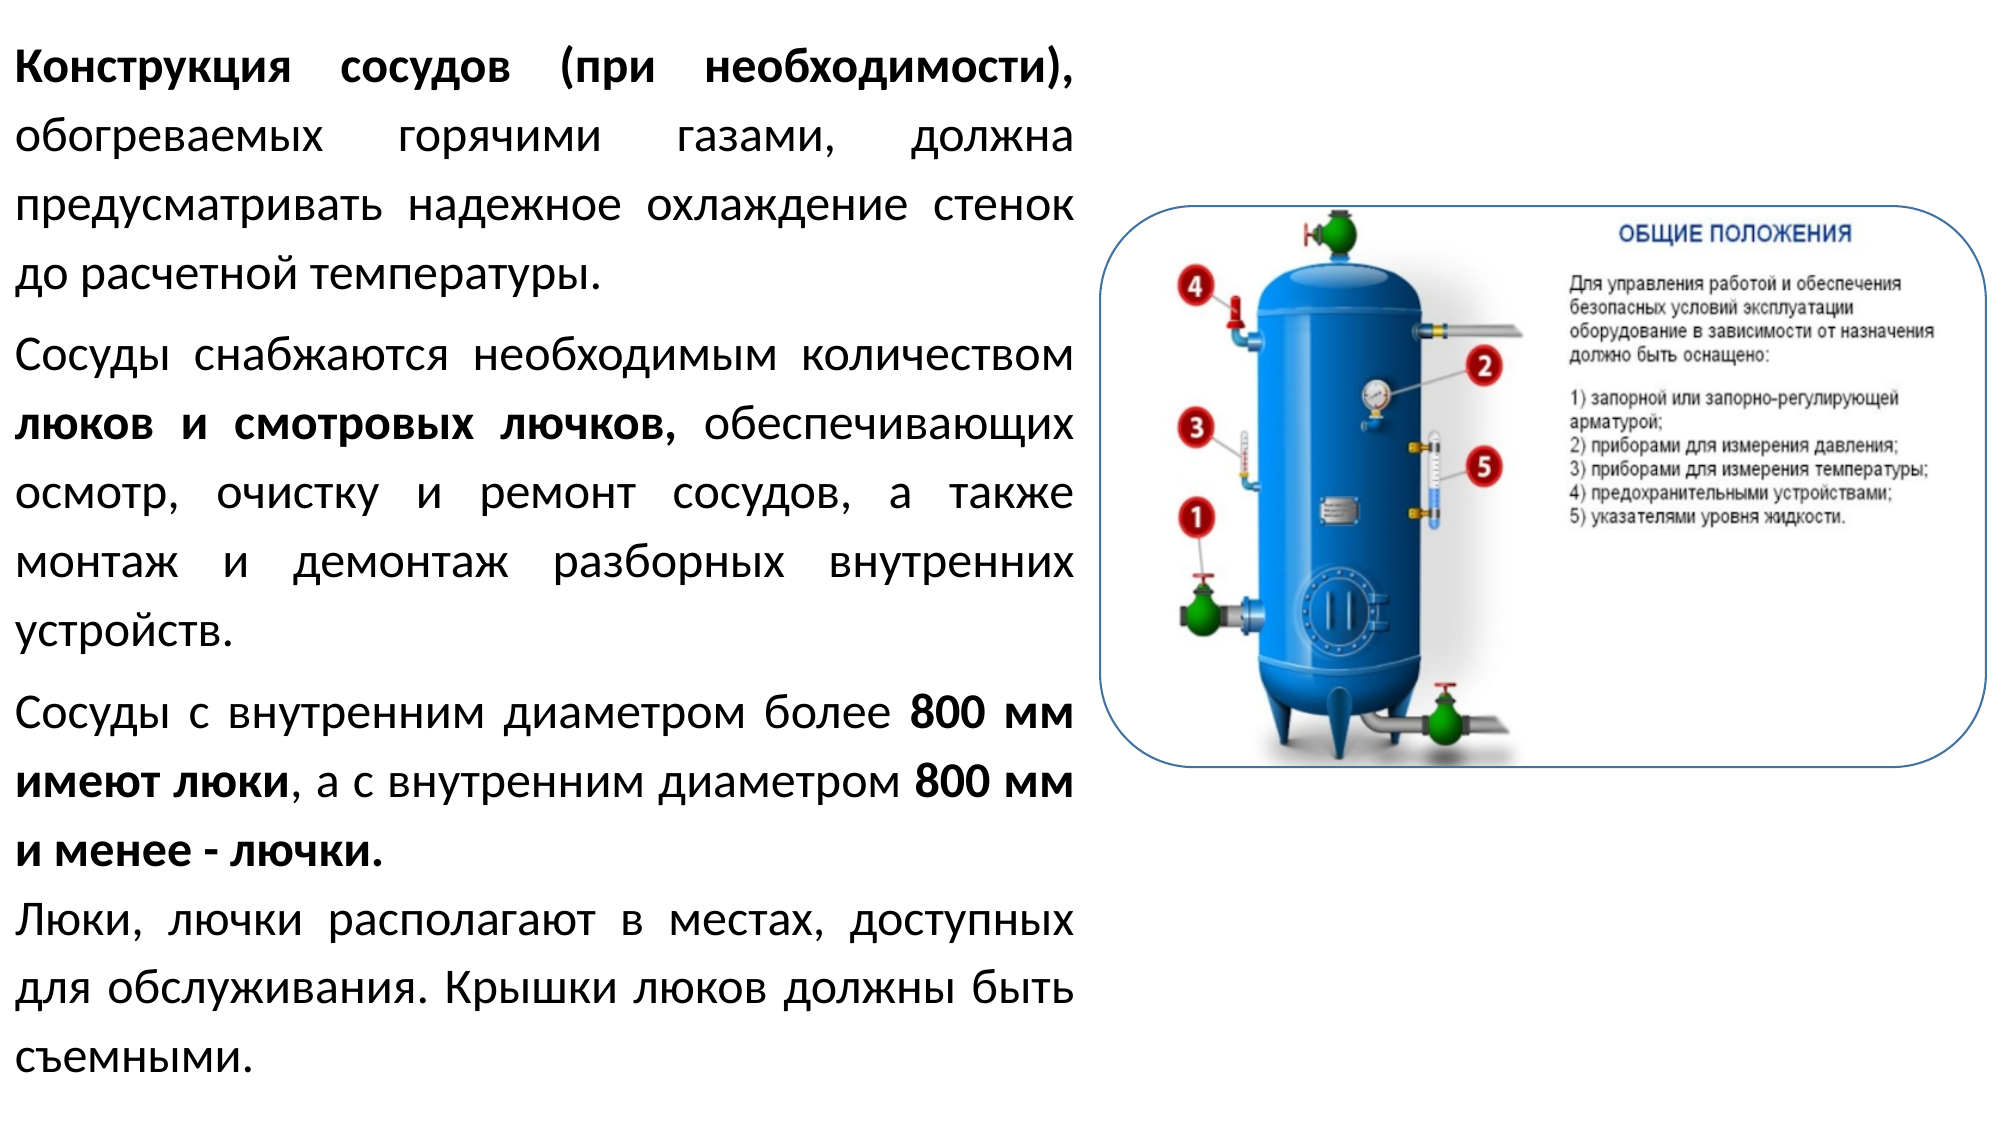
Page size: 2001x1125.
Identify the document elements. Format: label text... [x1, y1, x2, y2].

text_box Конструкция сосудов (при необходимости), обогреваемых горячими газами, должна предусматривать надежное охлаждение стенок до расчетной температуры. Сосуды снабжаются необходимым количеством люков и смотровых лючков, обеспечивающих осмотр, очистку и ремонт сосудов, а также монтаж и демонтаж разборных внутренних устройств. Сосуды с внутренним диаметром более 800 мм имеют люки, а с внутренним диаметром 800 мм и менее - лючки. Люки, лючки располагают в местах, доступных для обслуживания. Крышки люков должны быть съемными. [0, 15, 1090, 1091]
text_box [1099, 205, 1987, 769]
